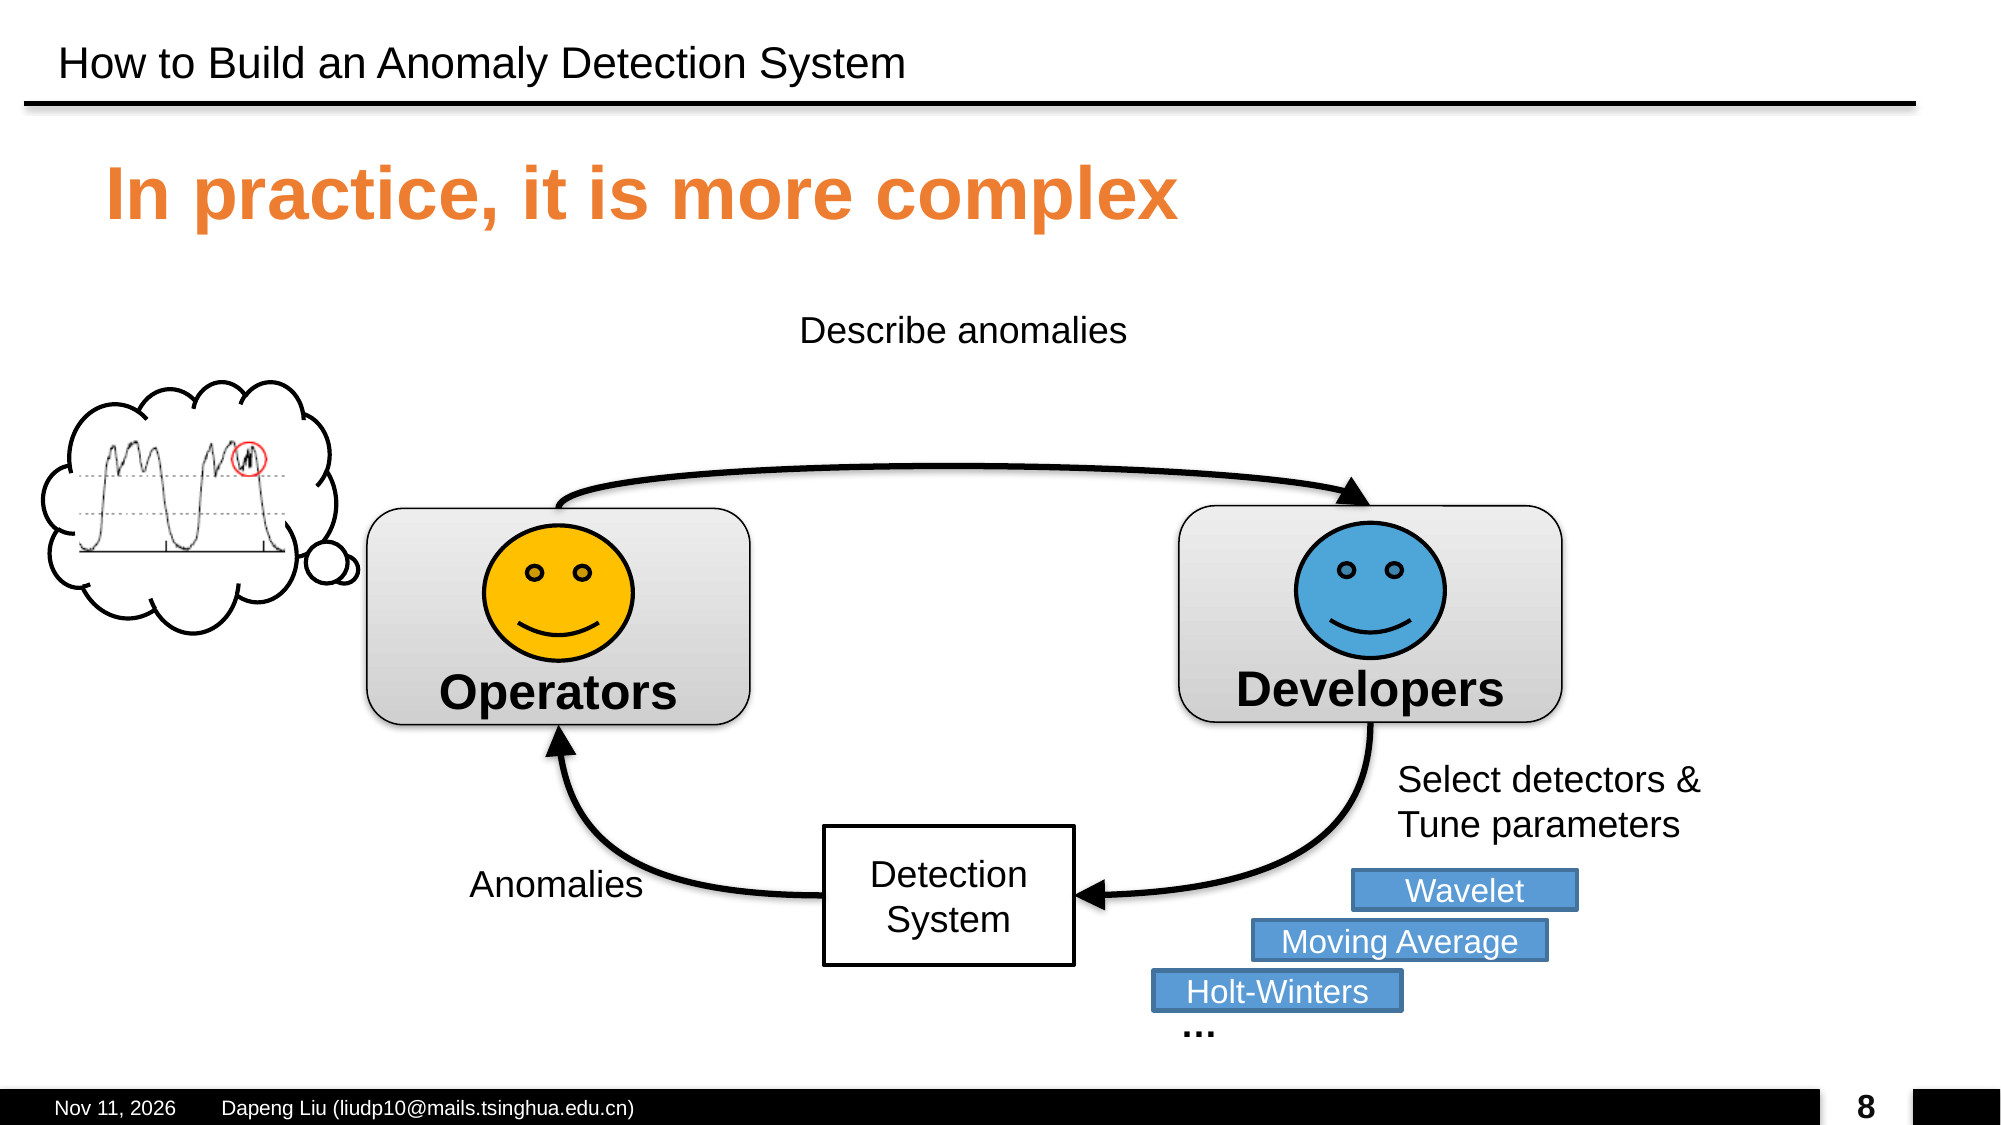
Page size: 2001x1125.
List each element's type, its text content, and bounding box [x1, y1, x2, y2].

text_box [823, 721, 1861, 1054]
slide_number 7 [1819, 1084, 1914, 1125]
title How to Build an Anomaly Detection System [42, 26, 1843, 95]
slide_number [39, 1089, 177, 1124]
text_box [1178, 505, 1562, 649]
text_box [420, 298, 1507, 509]
text_box Operators [366, 651, 750, 727]
text_box [42, 382, 359, 634]
footer Dapeng Liu (liudp10@mails.tsinghua.edu.cn) [177, 1088, 650, 1125]
text_box [366, 508, 750, 651]
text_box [454, 724, 824, 914]
text_box [484, 525, 633, 651]
picture [79, 439, 286, 563]
text_box In practice, it is more complex [90, 137, 2000, 242]
text_box [1296, 522, 1445, 649]
text_box Developers [1178, 649, 1562, 720]
